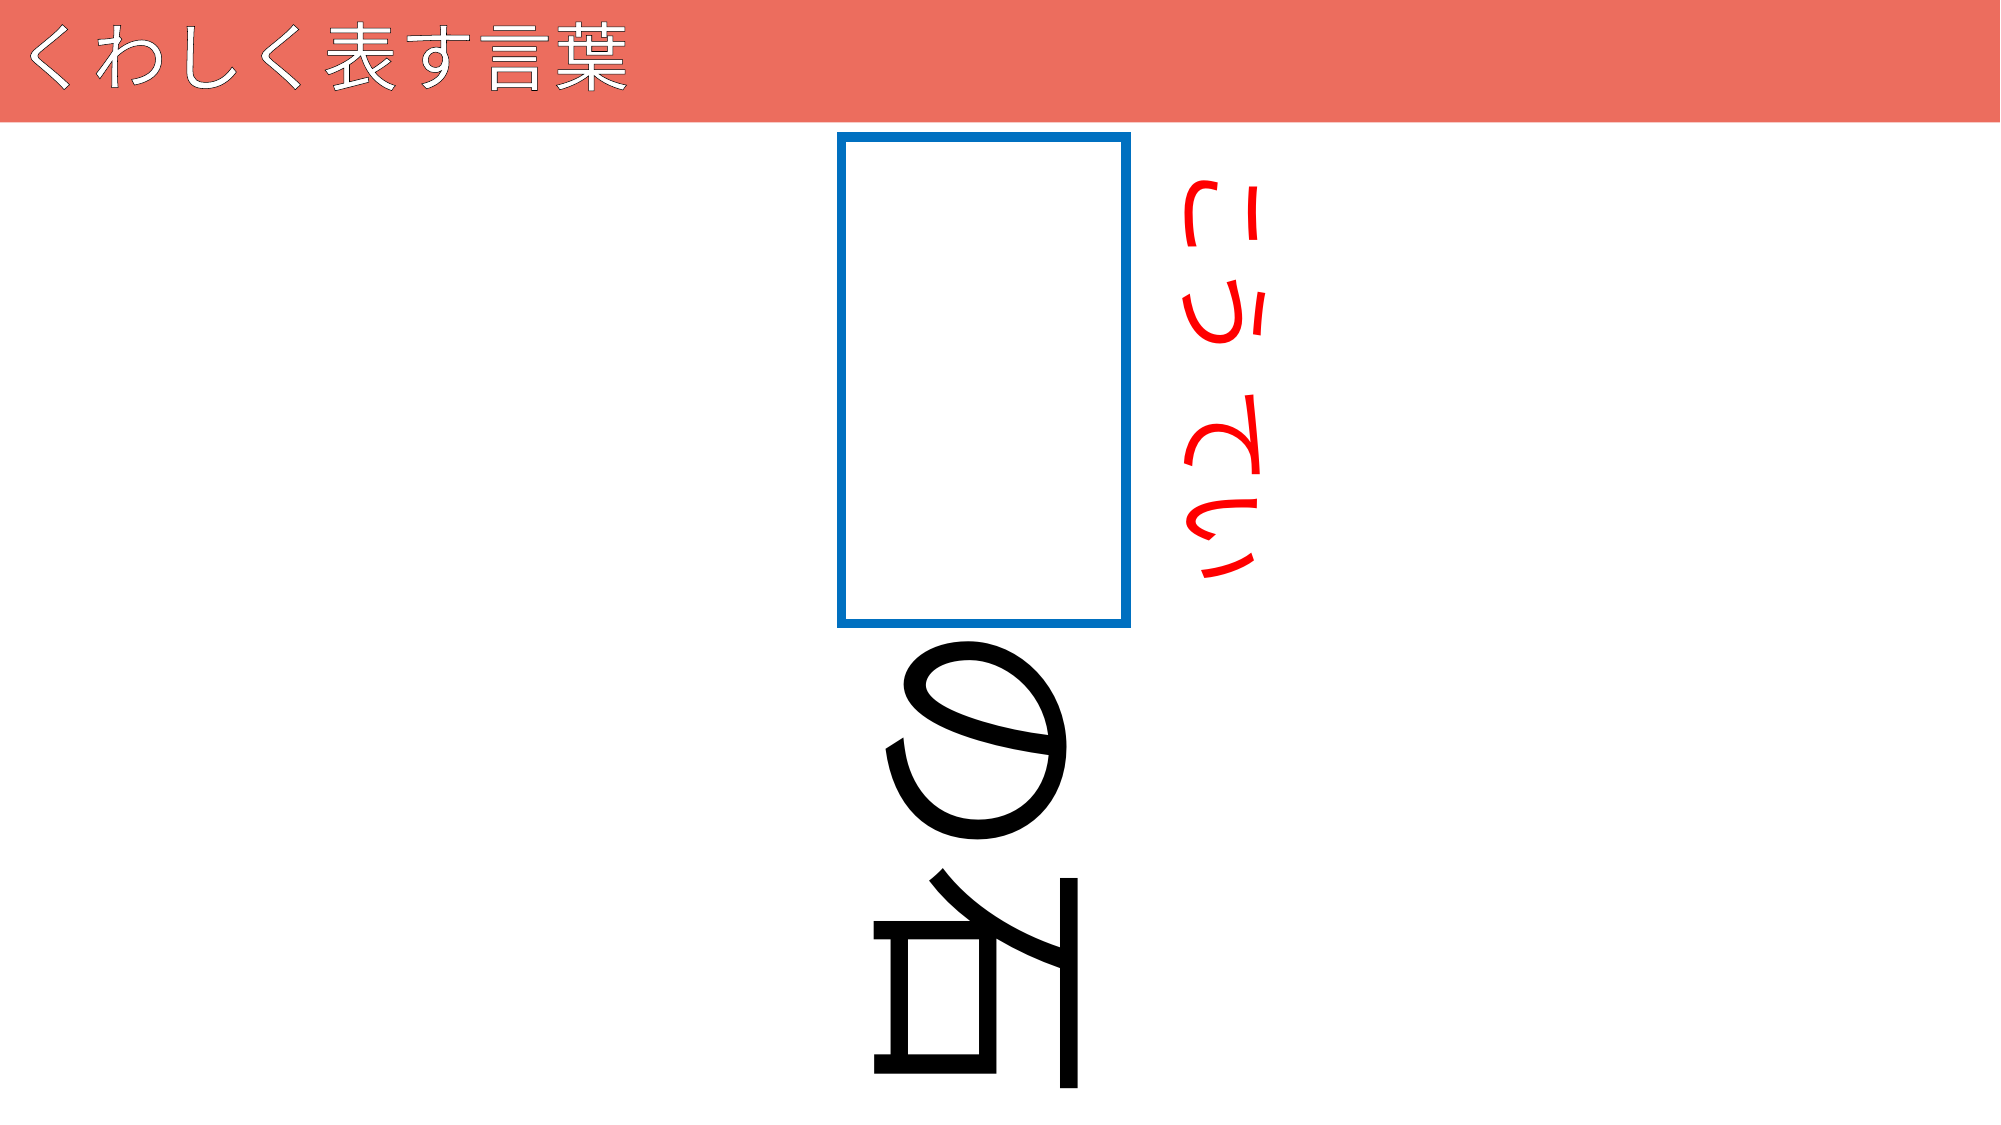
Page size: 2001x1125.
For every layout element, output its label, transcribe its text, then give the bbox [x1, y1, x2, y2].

text_box こう てい [1142, 149, 1295, 619]
text_box 校庭の石 [819, 122, 1143, 1125]
slide_number 84 [1712, 0, 2000, 123]
title くわしく表す言葉 [0, 0, 1712, 123]
text_box [840, 136, 1127, 625]
